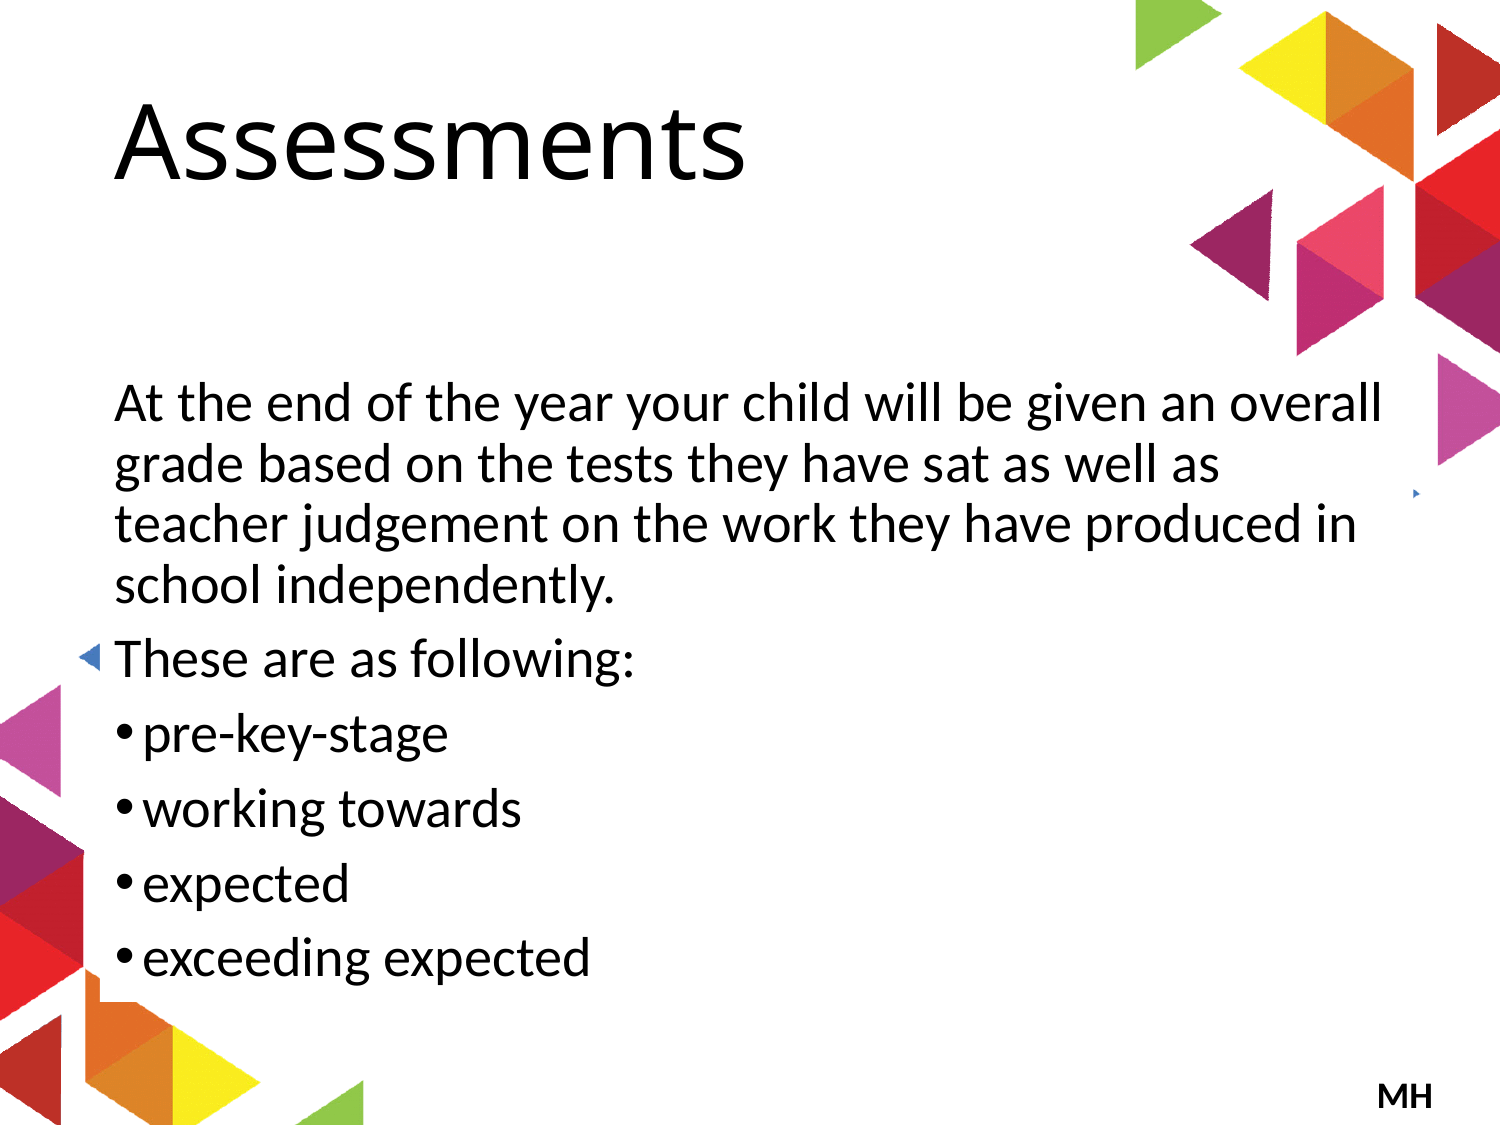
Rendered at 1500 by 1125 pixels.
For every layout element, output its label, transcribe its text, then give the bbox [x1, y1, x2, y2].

picture [0, 0, 1500, 1125]
list At the end of the year your child will be given an overall grade based on the tests they have sat as well as teacher judgement on the work they have produced in school independently. These are as following: pre-key-stage working towards expected exceeding expected [99, 365, 1414, 1002]
title Assessments [99, 99, 1352, 317]
text_box MH [1361, 1028, 1456, 1125]
